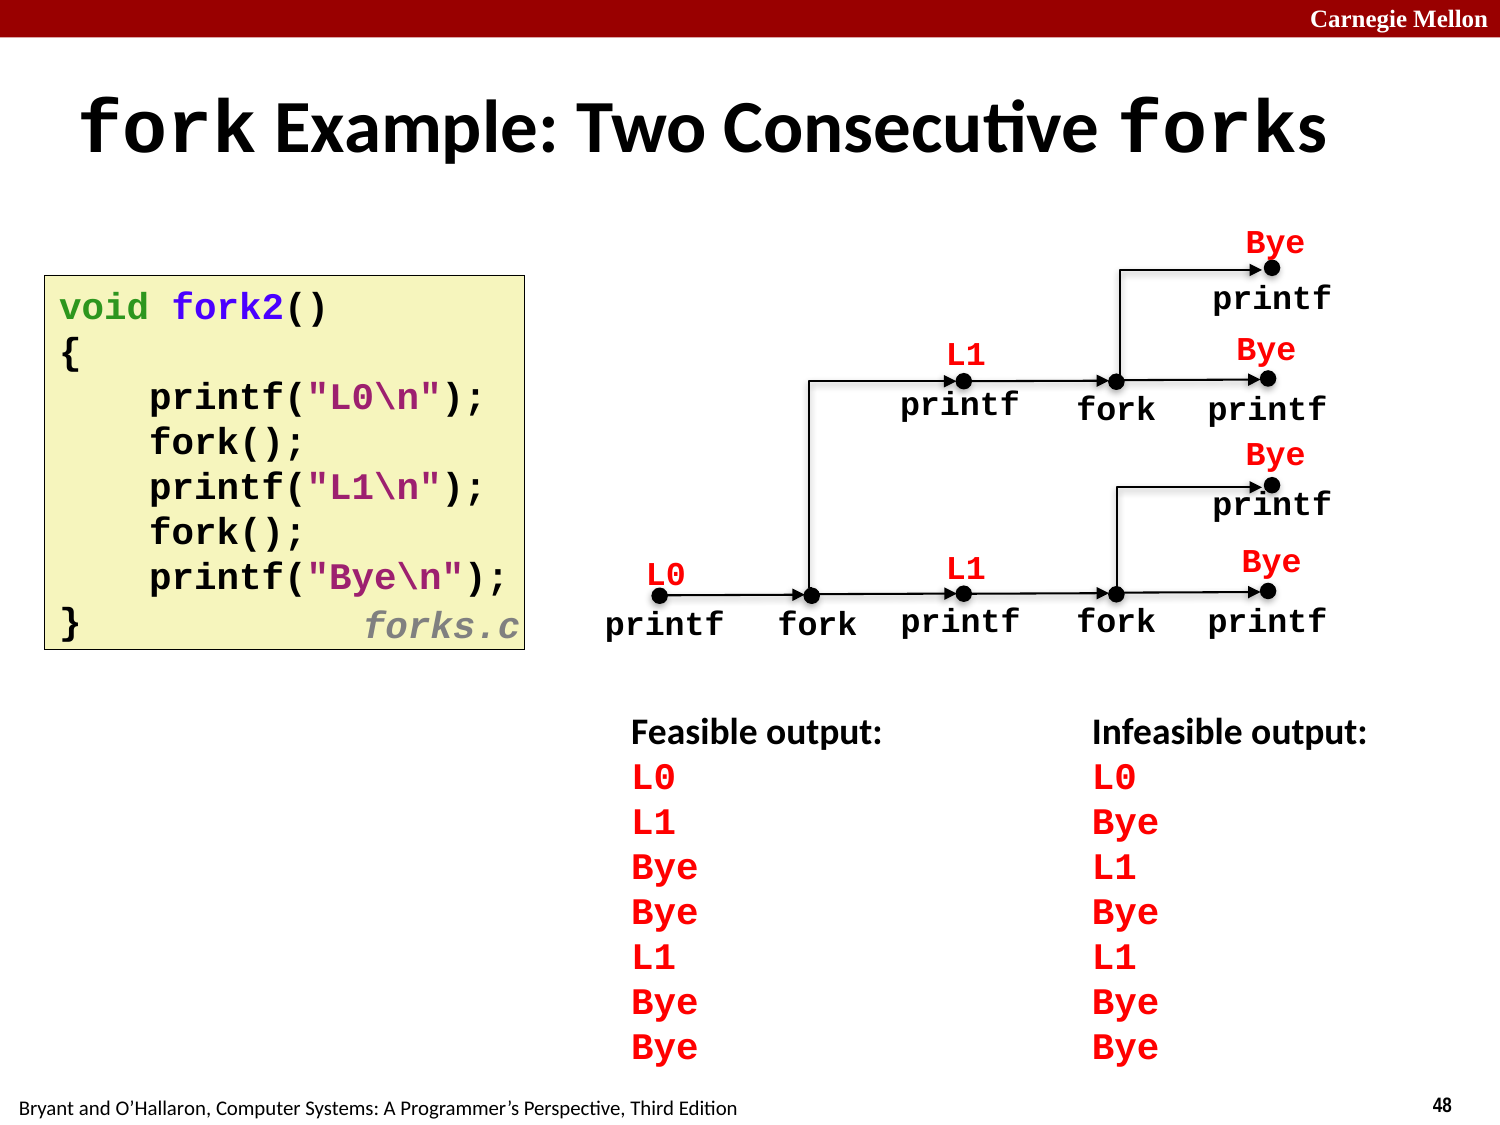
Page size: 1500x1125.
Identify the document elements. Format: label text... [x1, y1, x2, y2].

text_box Infeasible output: L0 Bye L1 Bye L1 Bye Bye [1077, 699, 1384, 1075]
title fork Example: Two Consecutive forks [62, 74, 1463, 170]
text_box void fork2() { printf("L0\n"); fork(); printf("L1\n"); fork(); printf("Bye\n"); } [44, 274, 525, 650]
text_box Feasible output: L0 L1 Bye Bye L1 Bye Bye [616, 699, 898, 1075]
text_box forks.c [348, 597, 536, 655]
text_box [588, 212, 1351, 651]
